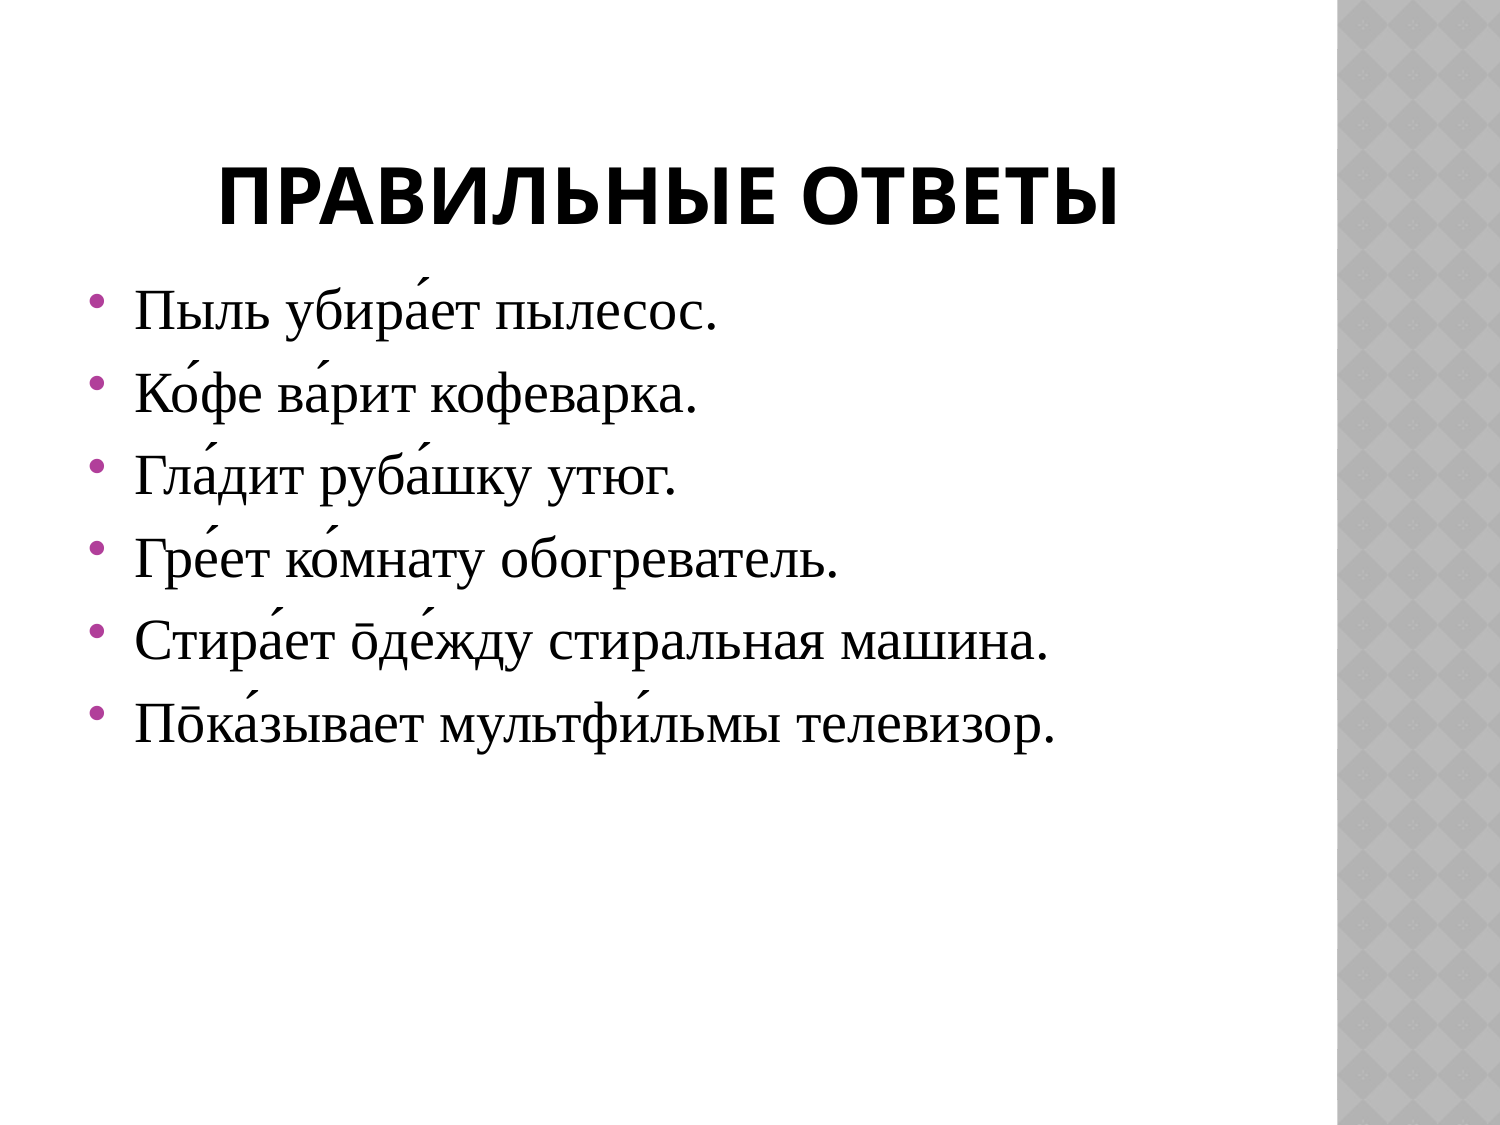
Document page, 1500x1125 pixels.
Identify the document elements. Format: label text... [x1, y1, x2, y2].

list Пыль убира́ет пылесос. Ко́фе ва́рит кофеварка. Гла́дит руба́шку утюг. Гре́ет ко́мнату обогреватель. Стира́ет ōде́жду стиральная машина. Пōка́зывает мультфи́льмы телевизор. [75, 264, 1263, 1059]
title Правильные ответы [75, 52, 1263, 240]
